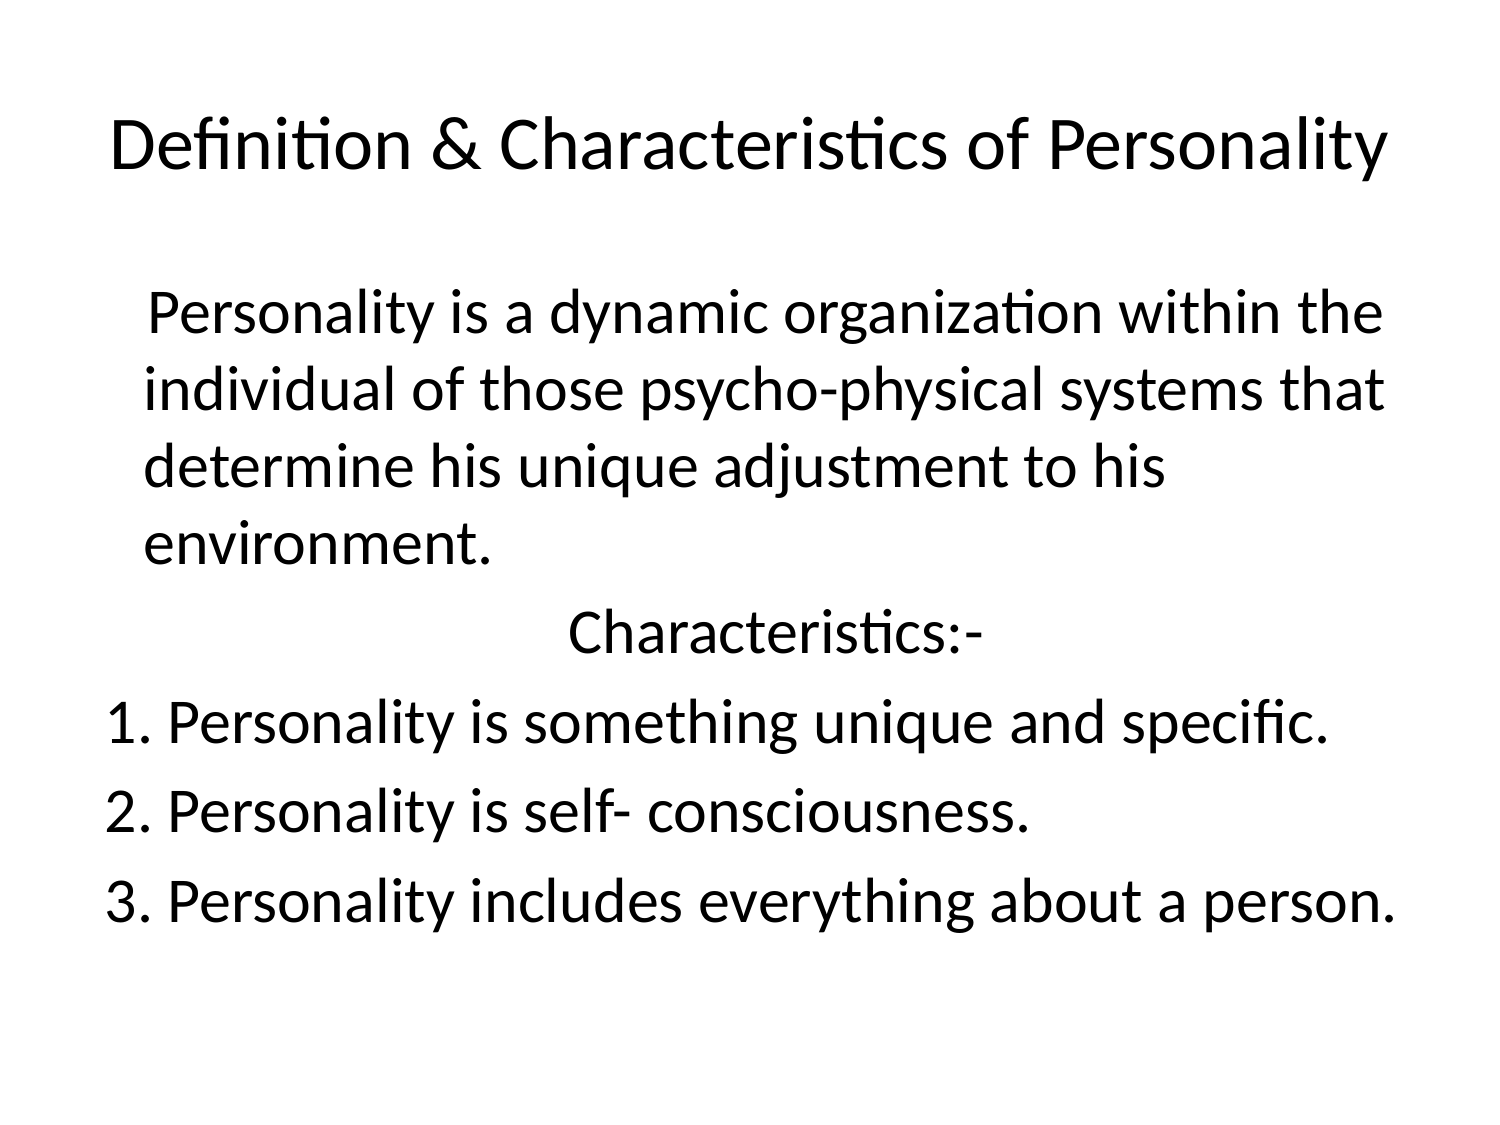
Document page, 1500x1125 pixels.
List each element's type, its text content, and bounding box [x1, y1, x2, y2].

list Personality is a dynamic organization within the individual of those psycho-physical systems that determine his unique adjustment to his environment. Characteristics:- 1. Personality is something unique and specific. 2. Personality is self- consciousness. 3. Personality includes everything about a person. [75, 262, 1425, 1005]
title Definition & Characteristics of Personality [75, 45, 1425, 233]
